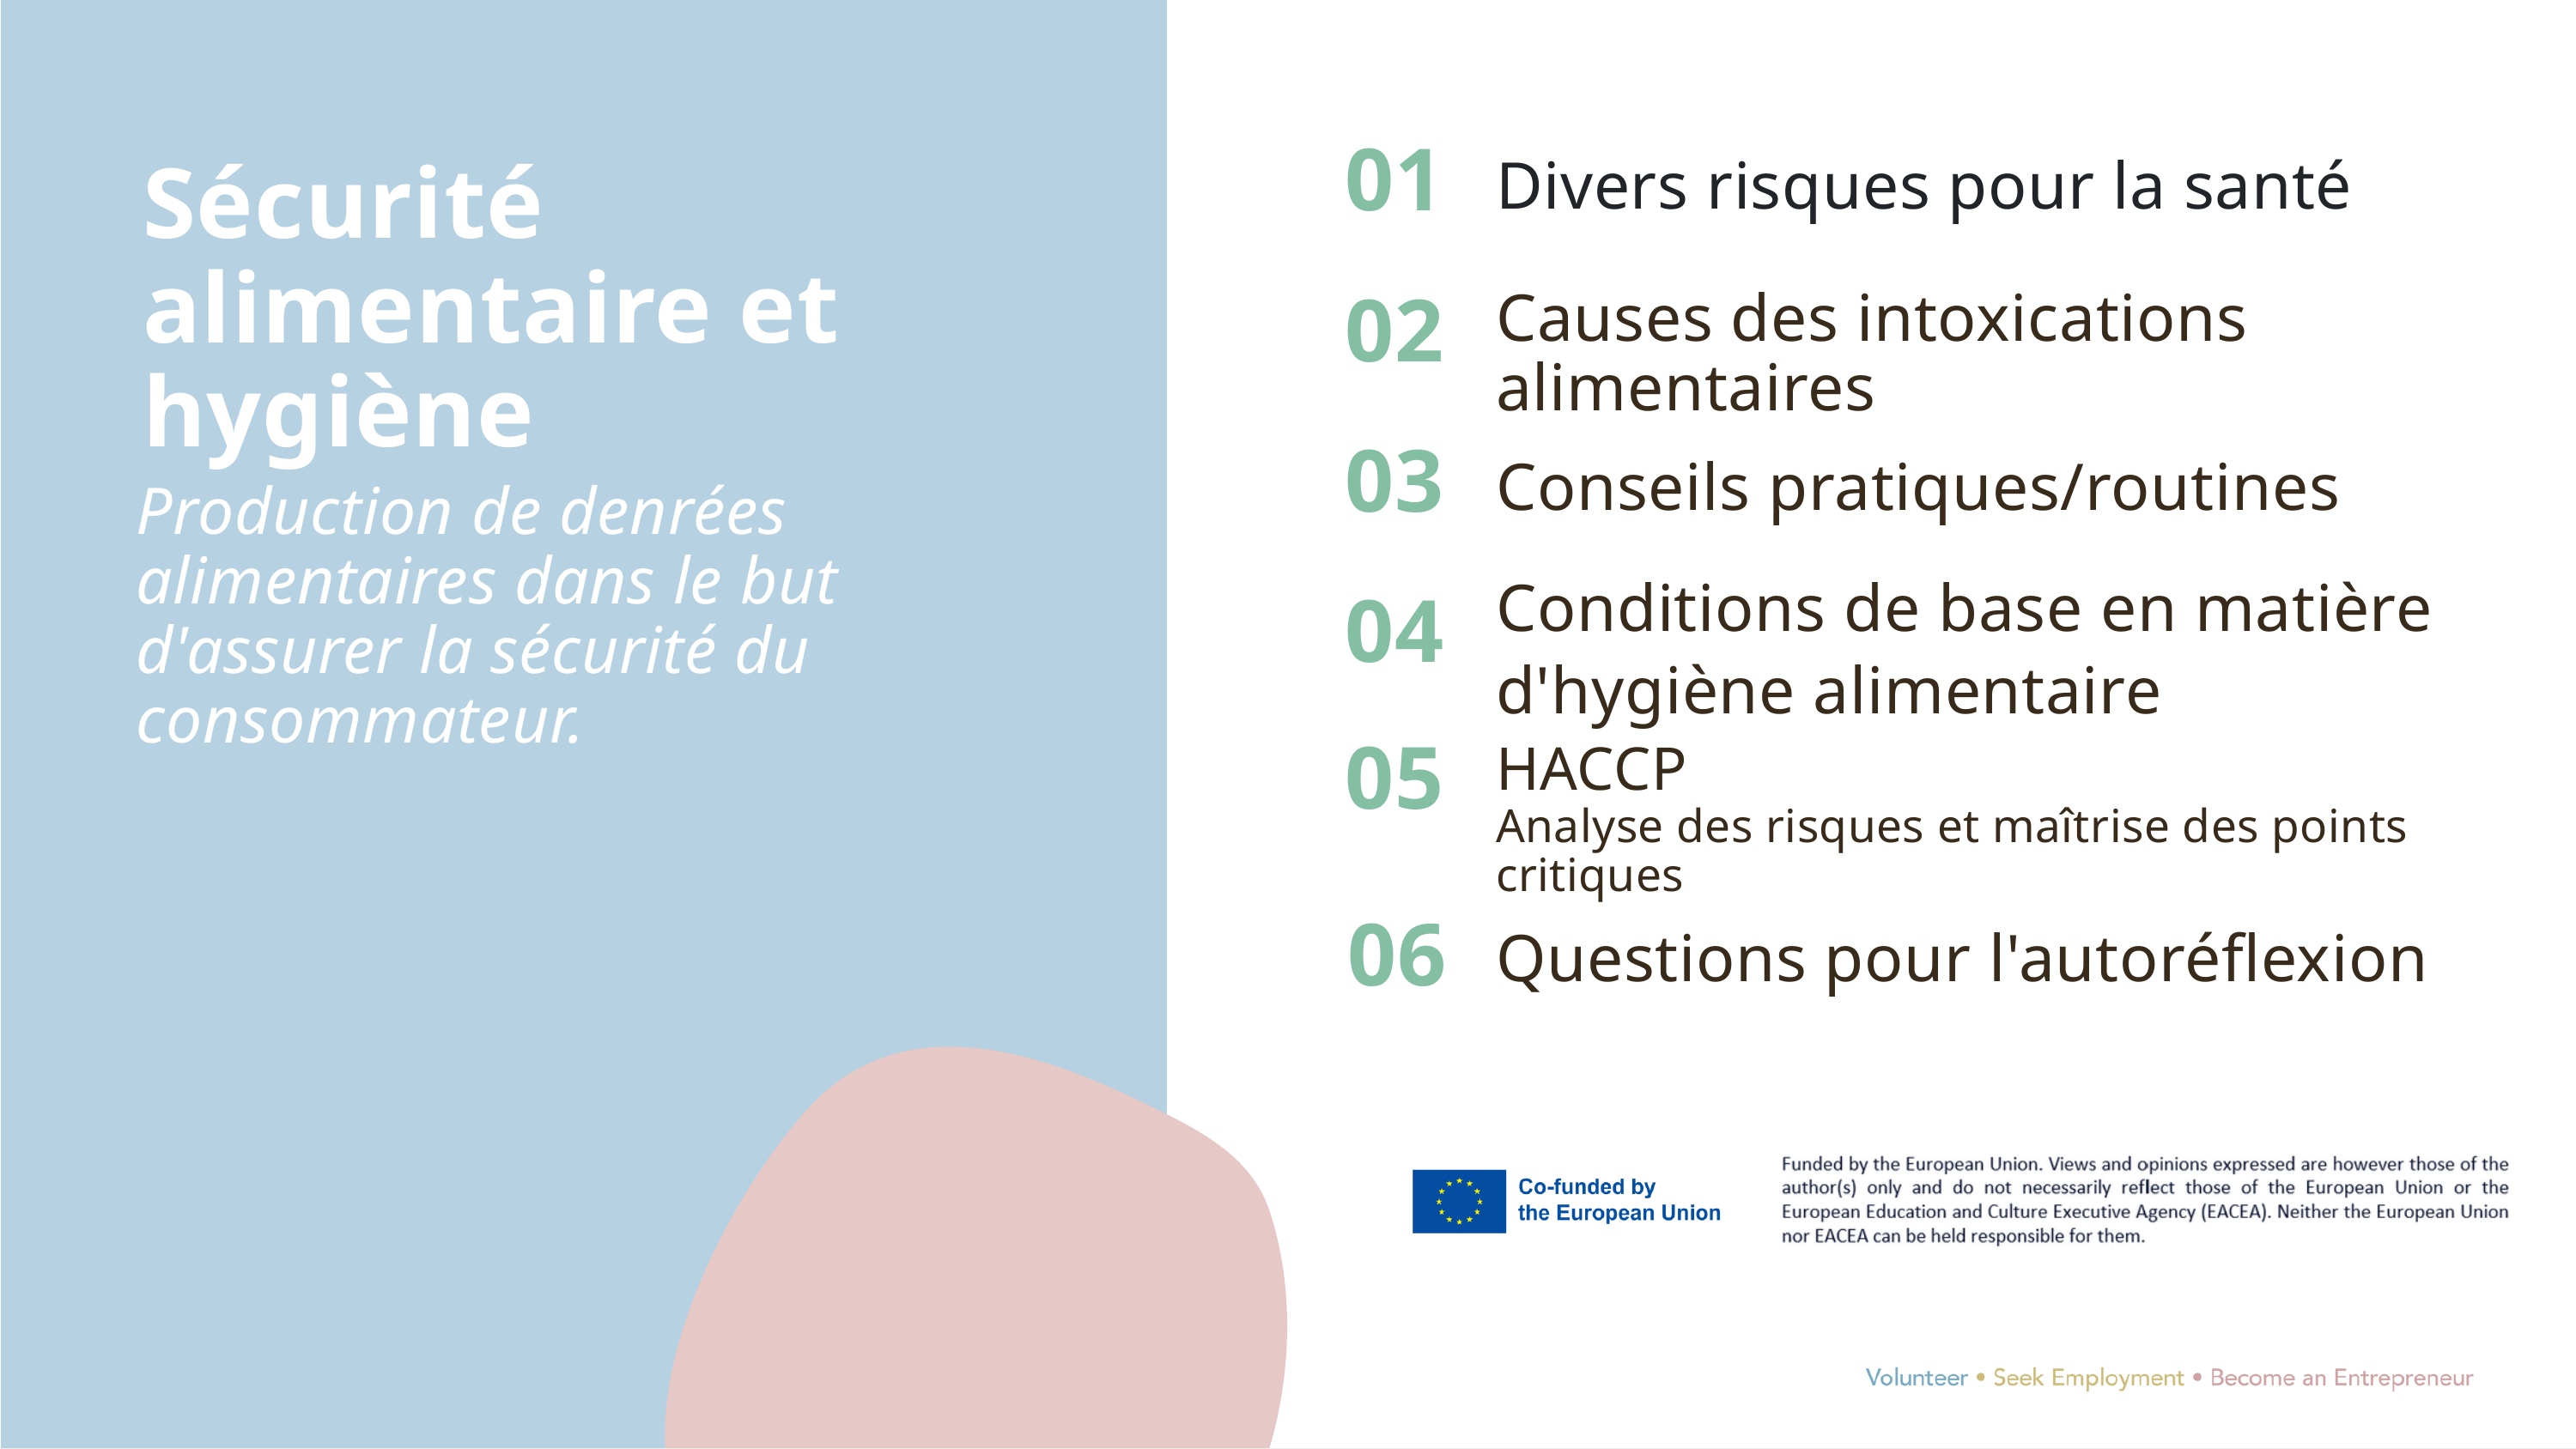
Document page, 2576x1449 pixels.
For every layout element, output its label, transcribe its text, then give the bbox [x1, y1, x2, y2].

text_box 02 [1345, 285, 1467, 379]
text_box 04 [1345, 586, 1467, 680]
text_box Conseils pratiques/routines [1496, 440, 2486, 524]
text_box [1, 0, 1168, 1445]
text_box [1764, 1134, 2529, 1270]
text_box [664, 1046, 1288, 1445]
text_box 05 [1345, 733, 1467, 827]
text_box HACCP Analyse des risques et maîtrise des points critiques [1496, 737, 2486, 900]
text_box 03 [1345, 436, 1467, 530]
text_box [1408, 1167, 1744, 1237]
text_box Causes des intoxications alimentaires [1496, 284, 2486, 424]
text_box Divers risques pour la santé [1496, 139, 2486, 222]
text_box [1827, 1347, 2538, 1421]
text_box Conditions de base en matière d'hygiène alimentaire [1496, 561, 2576, 727]
text_box 01 [1345, 135, 1467, 228]
text_box Questions pour l'autoréflexion [1496, 912, 2486, 995]
text_box 06 [1347, 910, 1471, 1003]
